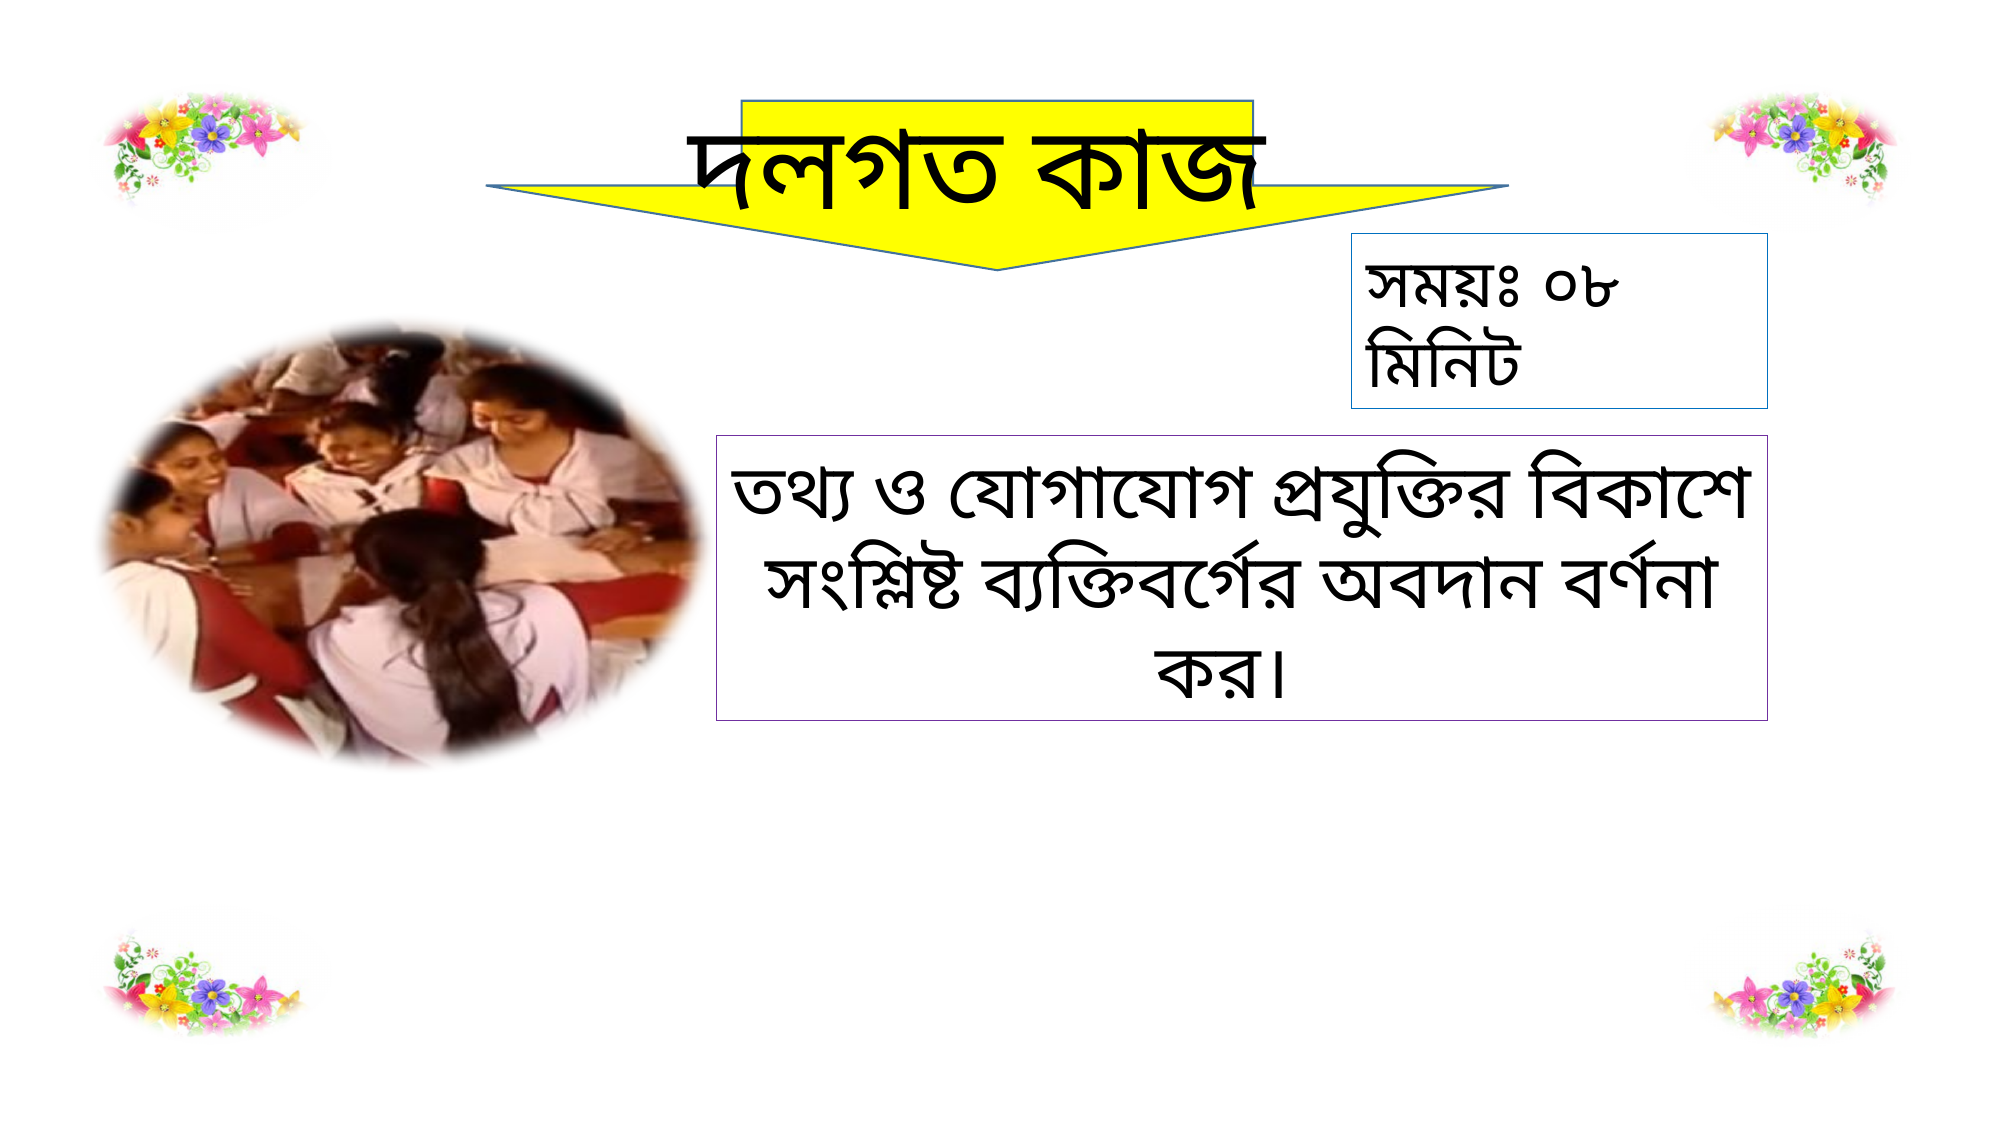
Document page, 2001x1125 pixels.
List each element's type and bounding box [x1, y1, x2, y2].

text_box [23, 20, 1980, 1101]
